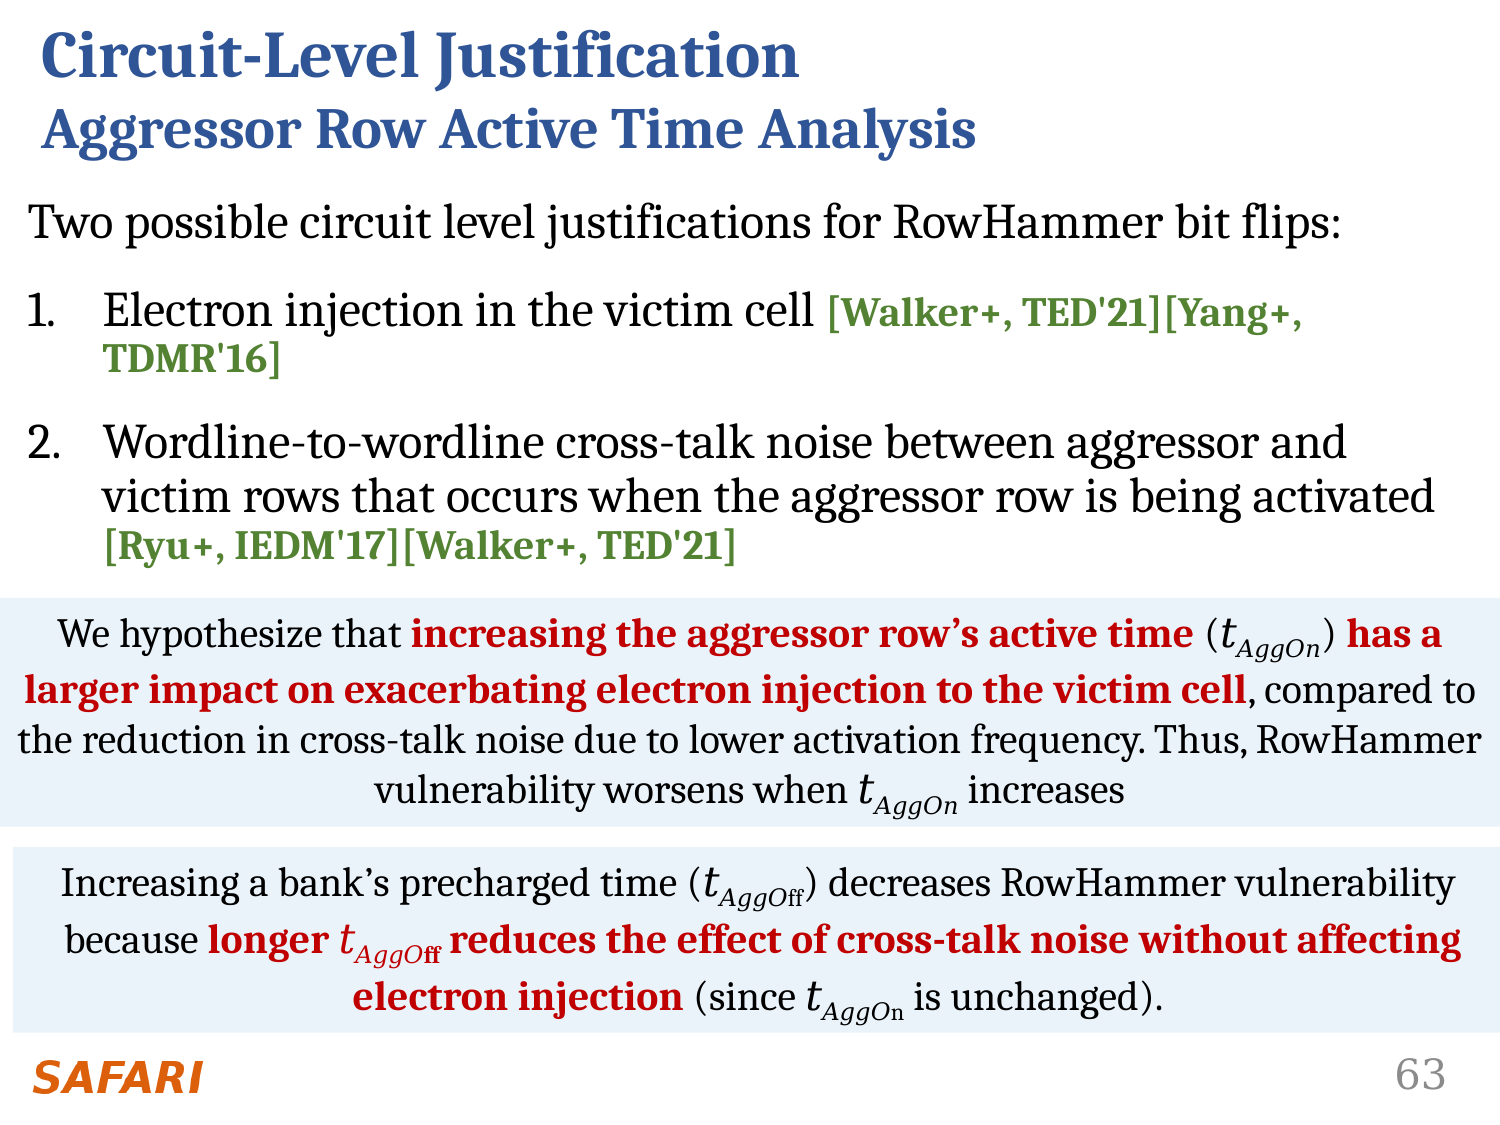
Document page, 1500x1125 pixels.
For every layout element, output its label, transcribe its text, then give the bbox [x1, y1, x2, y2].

title Circuit-Level Justification Aggressor Row Active Time Analysis [26, 22, 1500, 149]
text_box We hypothesize that increasing the aggressor row’s active time (𝑡𝐴𝑔𝑔𝑂𝑛) has a larger impact on exacerbating electron injection to the victim cell, compared to the reduction in cross-talk noise due to lower activation frequency. Thus, RowHammer vulnerability worsens when 𝑡𝐴𝑔𝑔𝑂𝑛 increases [0, 597, 1500, 827]
list Two possible circuit level justifications for RowHammer bit flips: Electron injection in the victim cell [Walker+, TED'21][Yang+, TDMR'16] Wordline-to-wordline cross-talk noise between aggressor and victim rows that occurs when the aggressor row is being activated [Ryu+, IEDM'17][Walker+, TED'21] [12, 187, 1488, 597]
picture [31, 1051, 209, 1104]
text_box Increasing a bank’s precharged time (𝑡𝐴𝑔𝑔𝑂ff) decreases RowHammer vulnerability because longer 𝑡𝐴𝑔𝑔𝑂ff reduces the effect of cross-talk noise without affecting electron injection (since 𝑡𝐴𝑔𝑔𝑂n is unchanged). [12, 846, 1500, 1033]
